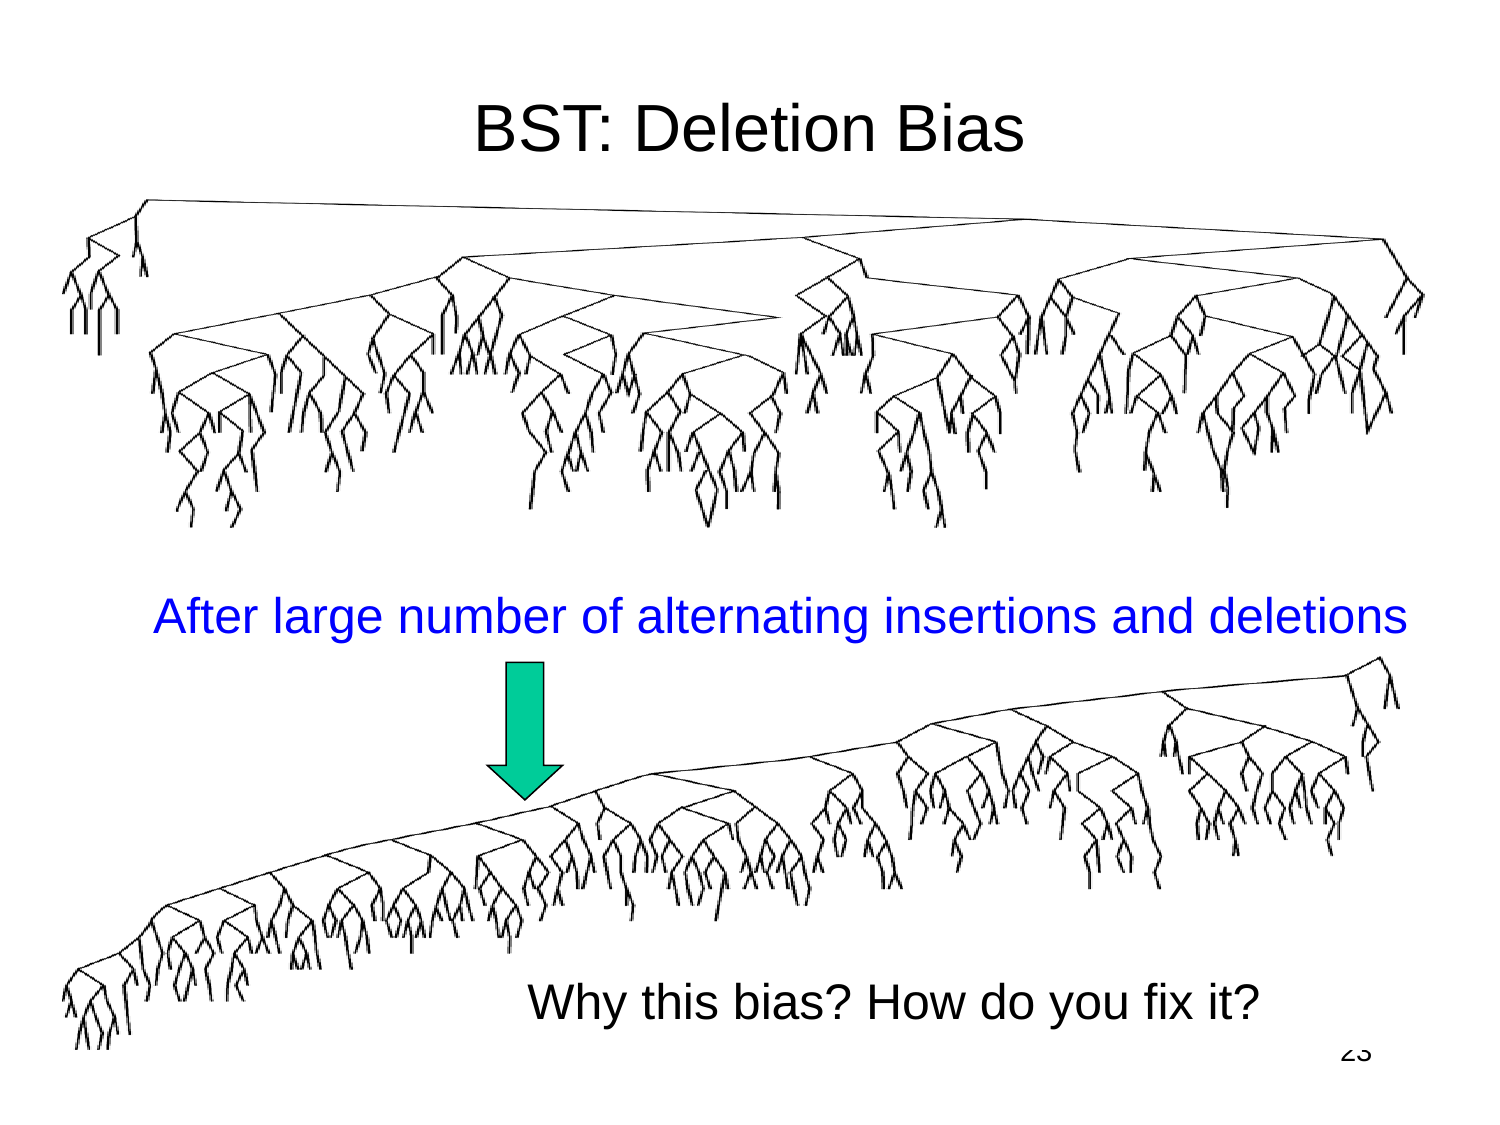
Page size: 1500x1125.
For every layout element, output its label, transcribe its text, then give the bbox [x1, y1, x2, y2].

text_box After large number of alternating insertions and deletions [138, 575, 1424, 651]
slide_number 23 [1074, 1058, 1388, 1101]
title BST: Deletion Bias [112, 62, 1388, 188]
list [62, 656, 1401, 1051]
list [62, 199, 1426, 528]
